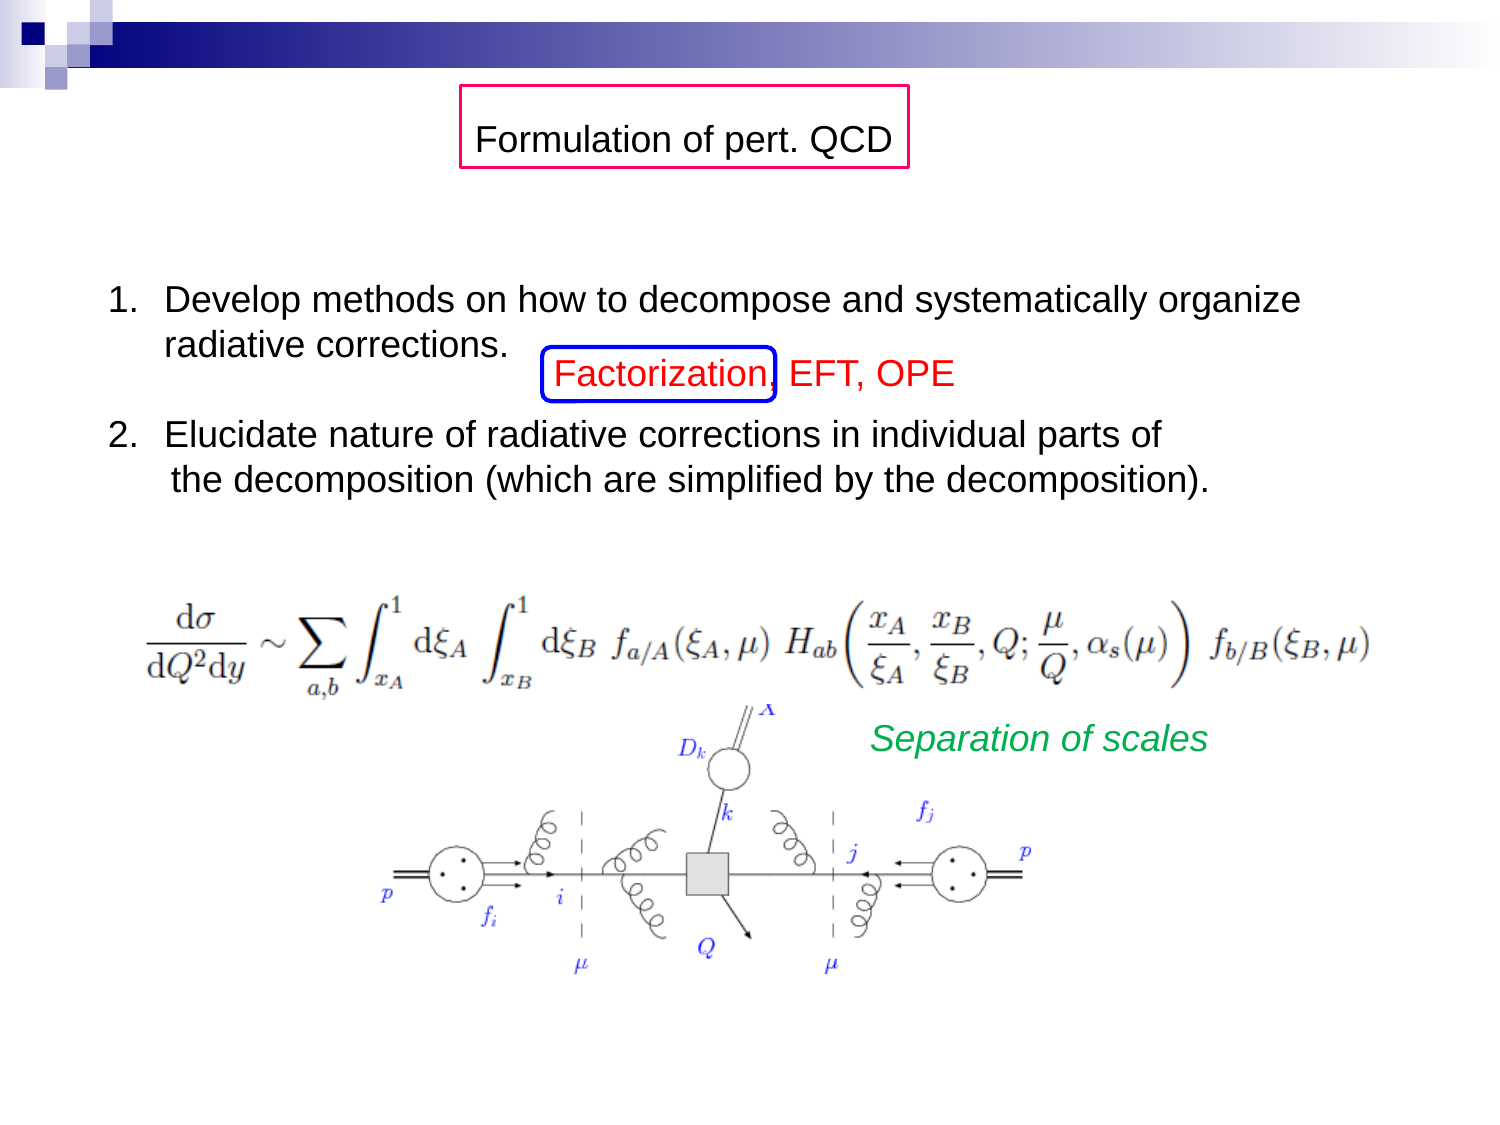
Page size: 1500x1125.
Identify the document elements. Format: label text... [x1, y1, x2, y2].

picture [99, 583, 1372, 987]
text_box Formulation of pert. QCD [460, 85, 909, 168]
text_box [540, 344, 778, 404]
text_box Factorization, EFT, OPE [538, 341, 971, 402]
text_box Develop methods on how to decompose and systematically organize radiative corrections. Elucidate nature of radiative corrections in individual parts of the decomposition (which are simplified by the decomposition). [93, 268, 1408, 643]
text_box Separation of scales [1077, 713, 1224, 767]
